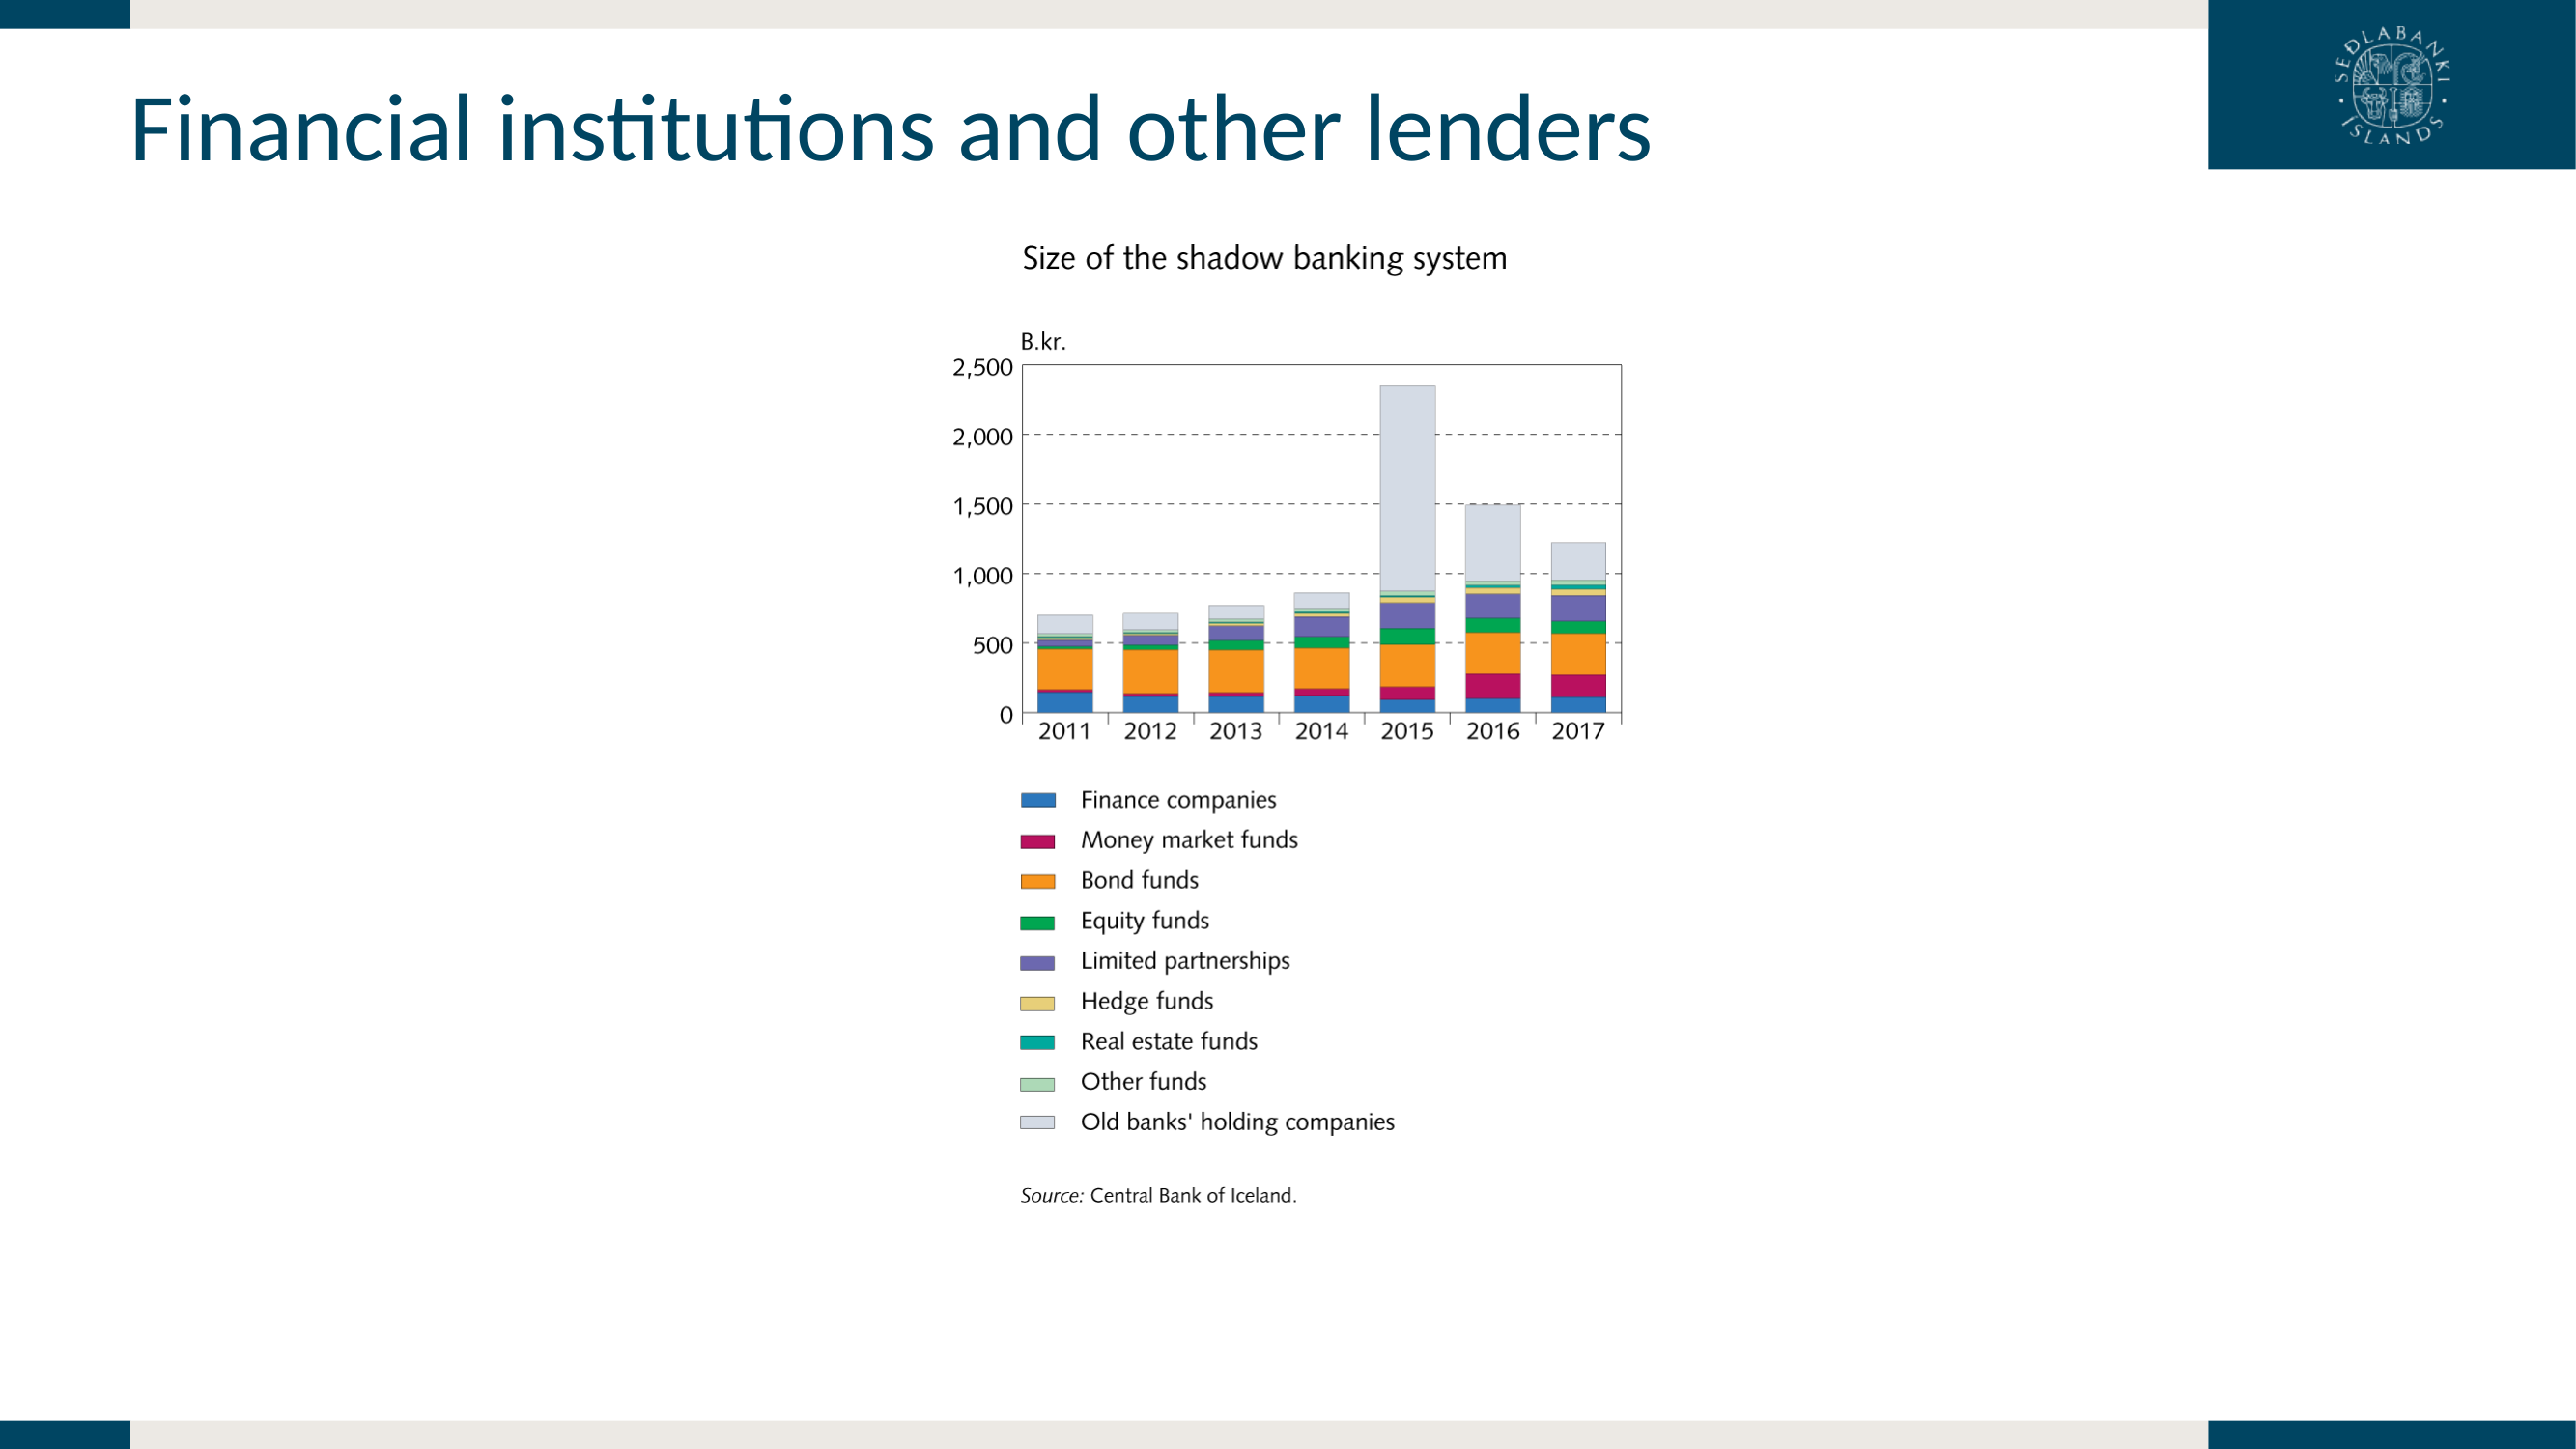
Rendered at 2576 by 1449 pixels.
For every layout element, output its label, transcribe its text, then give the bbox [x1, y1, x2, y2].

title Financial institutions and other lenders [129, 86, 2178, 290]
picture [952, 242, 1624, 1208]
